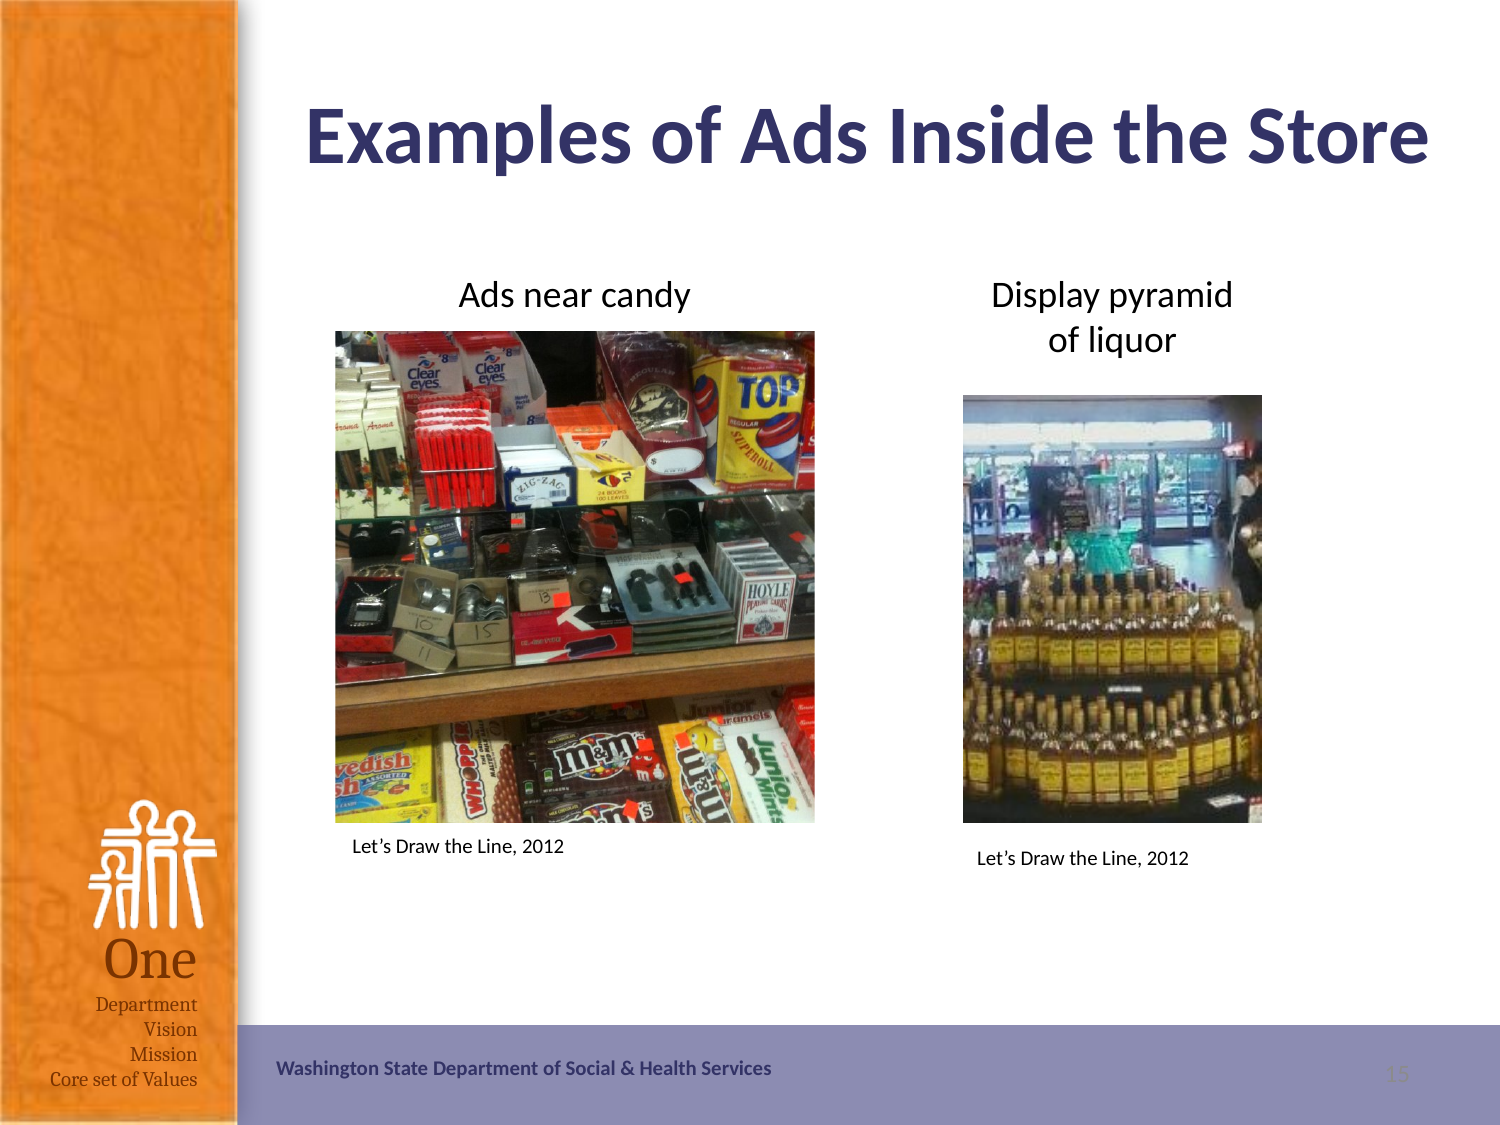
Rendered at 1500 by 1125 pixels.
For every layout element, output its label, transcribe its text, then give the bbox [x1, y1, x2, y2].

picture [962, 395, 1263, 823]
text_box Ads near candy [337, 262, 813, 323]
picture [335, 331, 815, 823]
text_box Let’s Draw the Line, 2012 [962, 837, 1400, 878]
text_box Examples of Ads Inside the Store [237, 0, 1500, 188]
text_box Display pyramid of liquor [912, 262, 1313, 368]
text_box Let’s Draw the Line, 2012 [337, 831, 800, 865]
slide_number 15 [1074, 1042, 1425, 1103]
picture [0, 0, 238, 1125]
